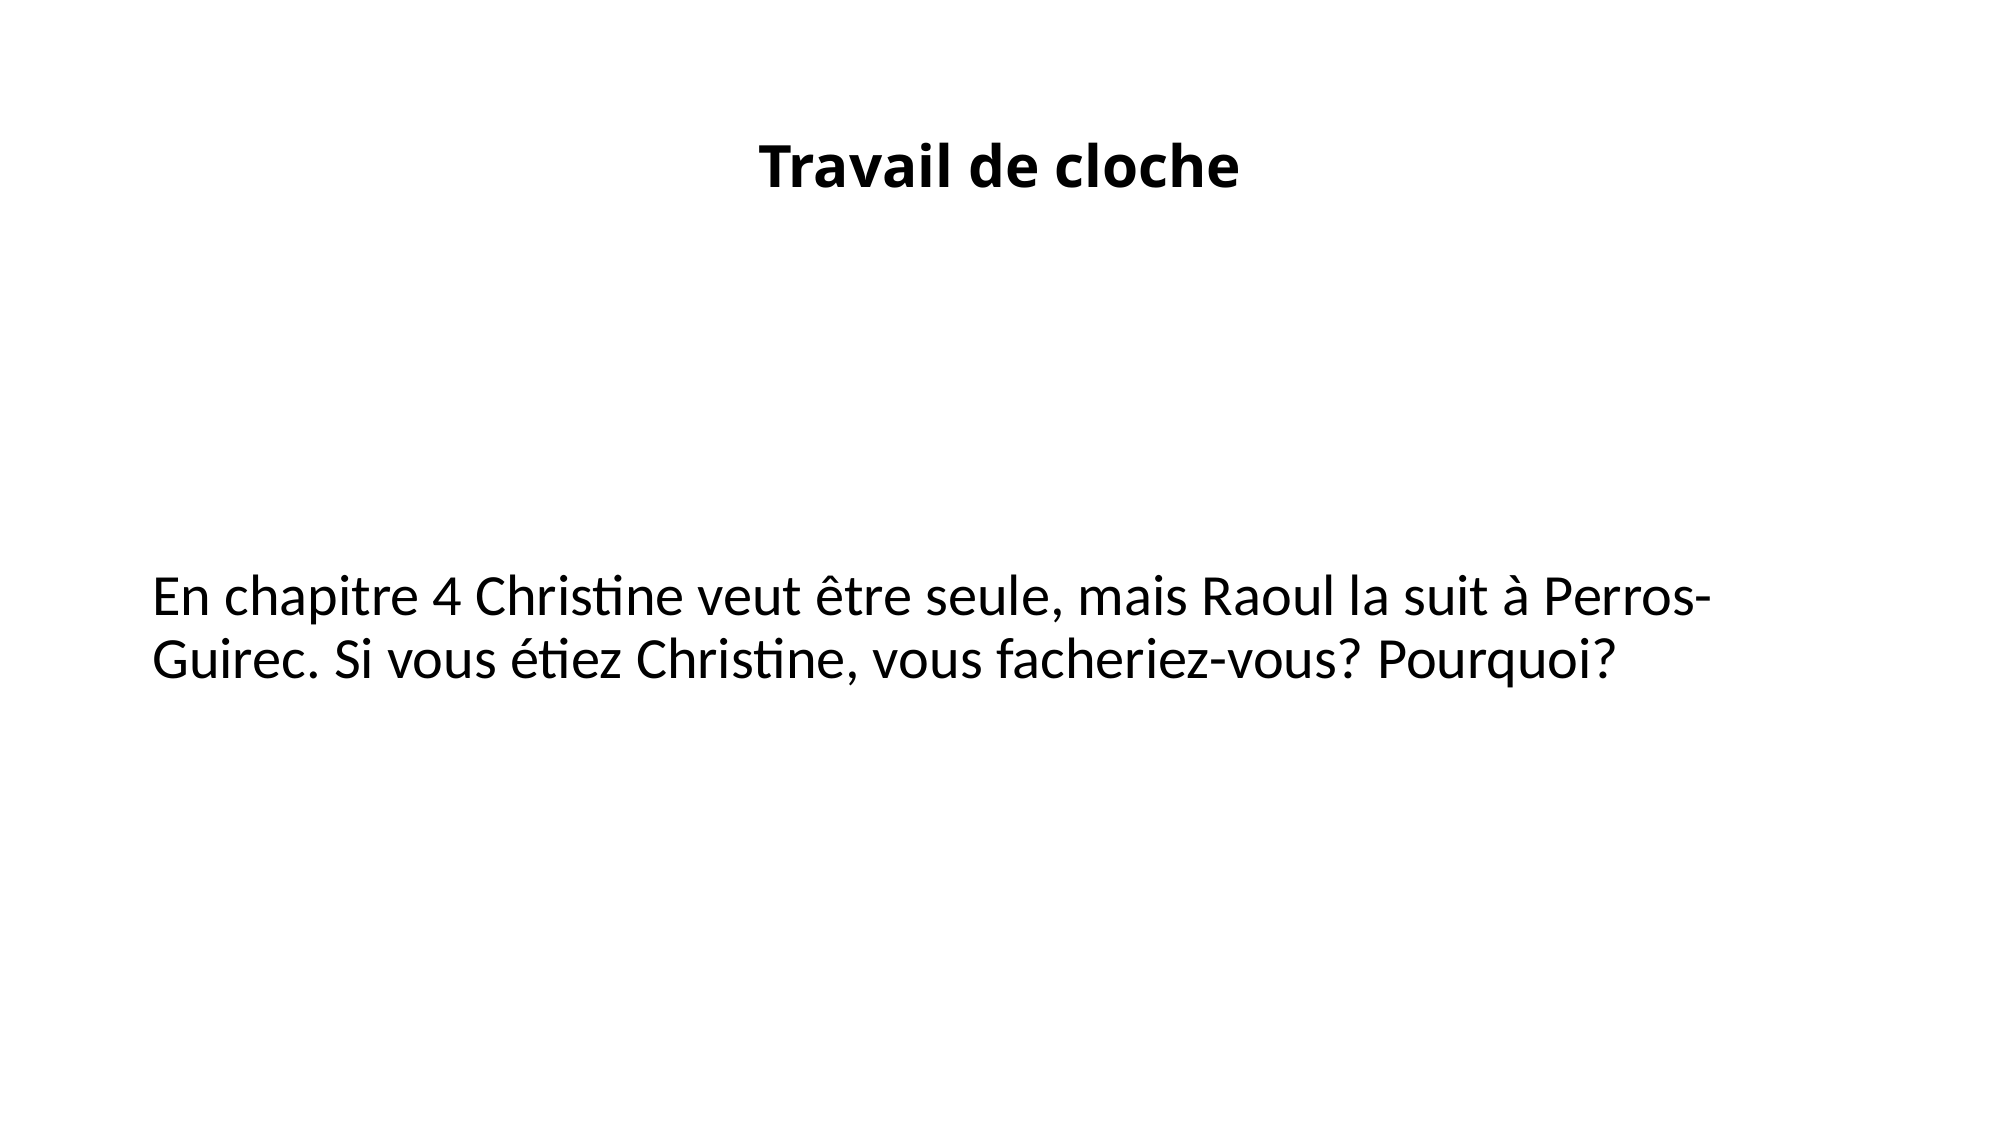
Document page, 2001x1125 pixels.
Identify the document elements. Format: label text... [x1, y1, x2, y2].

title Travail de cloche [137, 59, 1863, 278]
list En chapitre 4 Christine veut être seule, mais Raoul la suit à Perros-Guirec. Si vous étiez Christine, vous facheriez-vous? Pourquoi? [137, 299, 1863, 1014]
